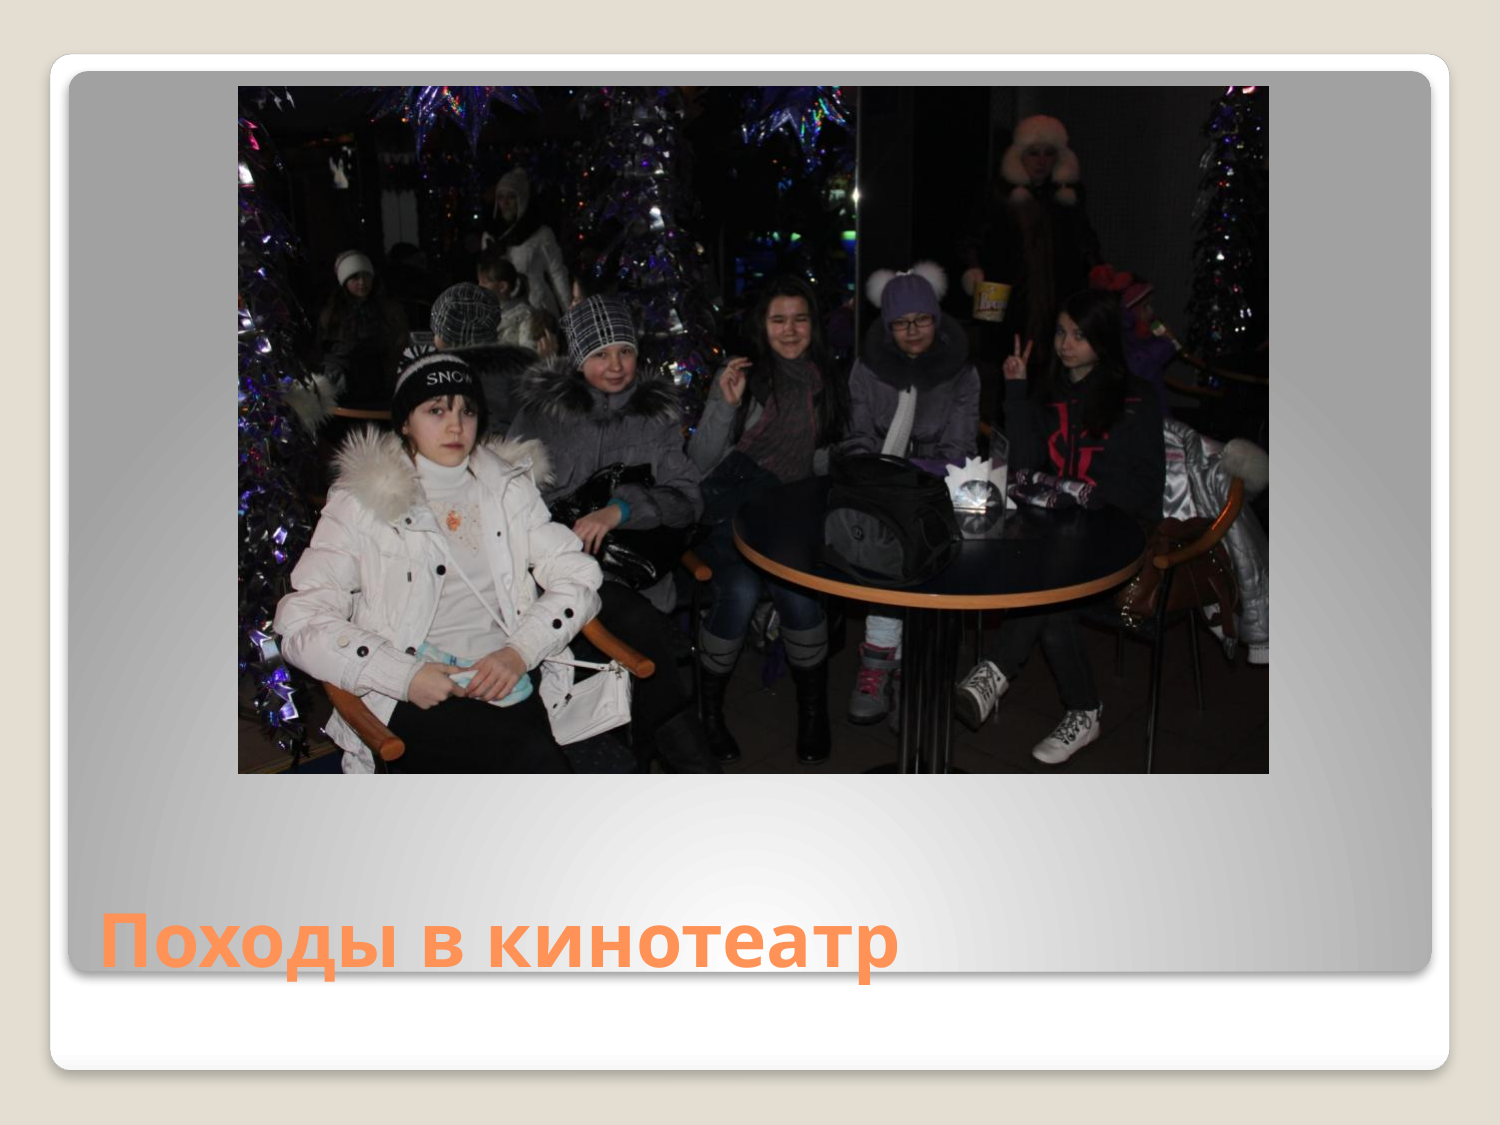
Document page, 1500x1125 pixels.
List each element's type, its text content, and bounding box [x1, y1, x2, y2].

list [238, 86, 1270, 775]
title Походы в кинотеатр [82, 817, 1425, 990]
